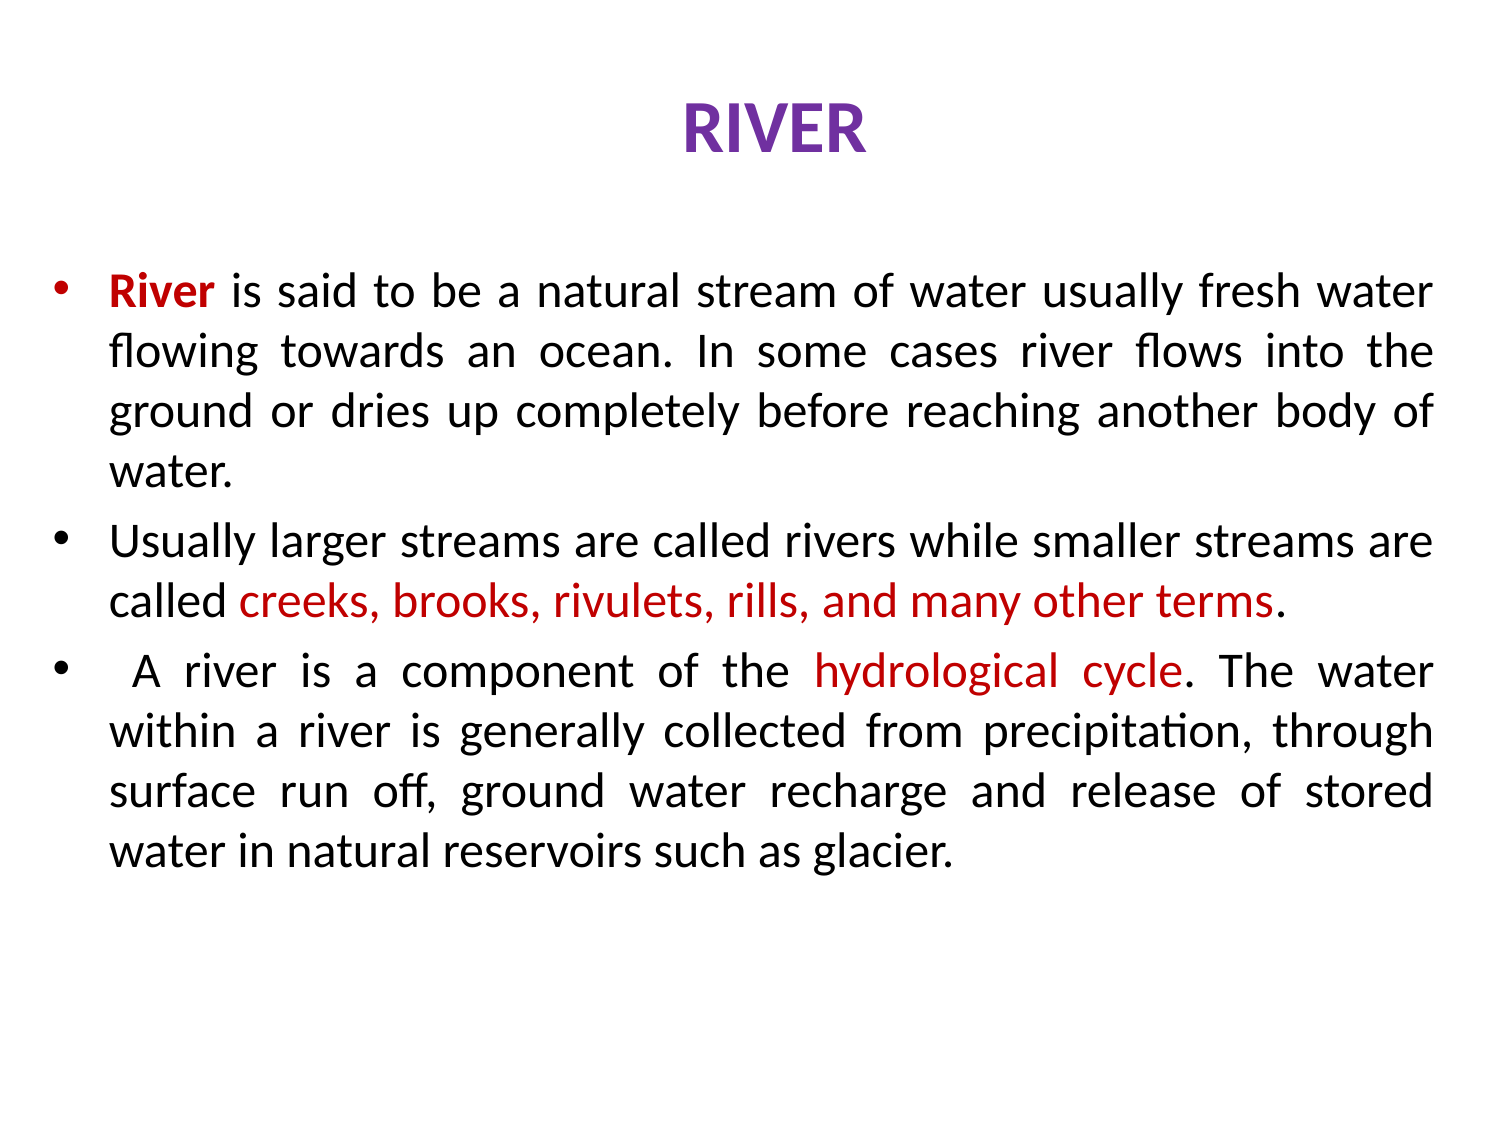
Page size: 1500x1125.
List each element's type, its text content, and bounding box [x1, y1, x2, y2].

title RIVER [425, 45, 1125, 200]
list River is said to be a natural stream of water usually fresh water flowing towards an ocean. In some cases river flows into the ground or dries up completely before reaching another body of water. Usually larger streams are called rivers while smaller streams are called creeks, brooks, rivulets, rills, and many other terms. A river is a component of the hydrological cycle. The water within a river is generally collected from precipitation, through surface run off, ground water recharge and release of stored water in natural reservoirs such as glacier. [37, 249, 1450, 913]
